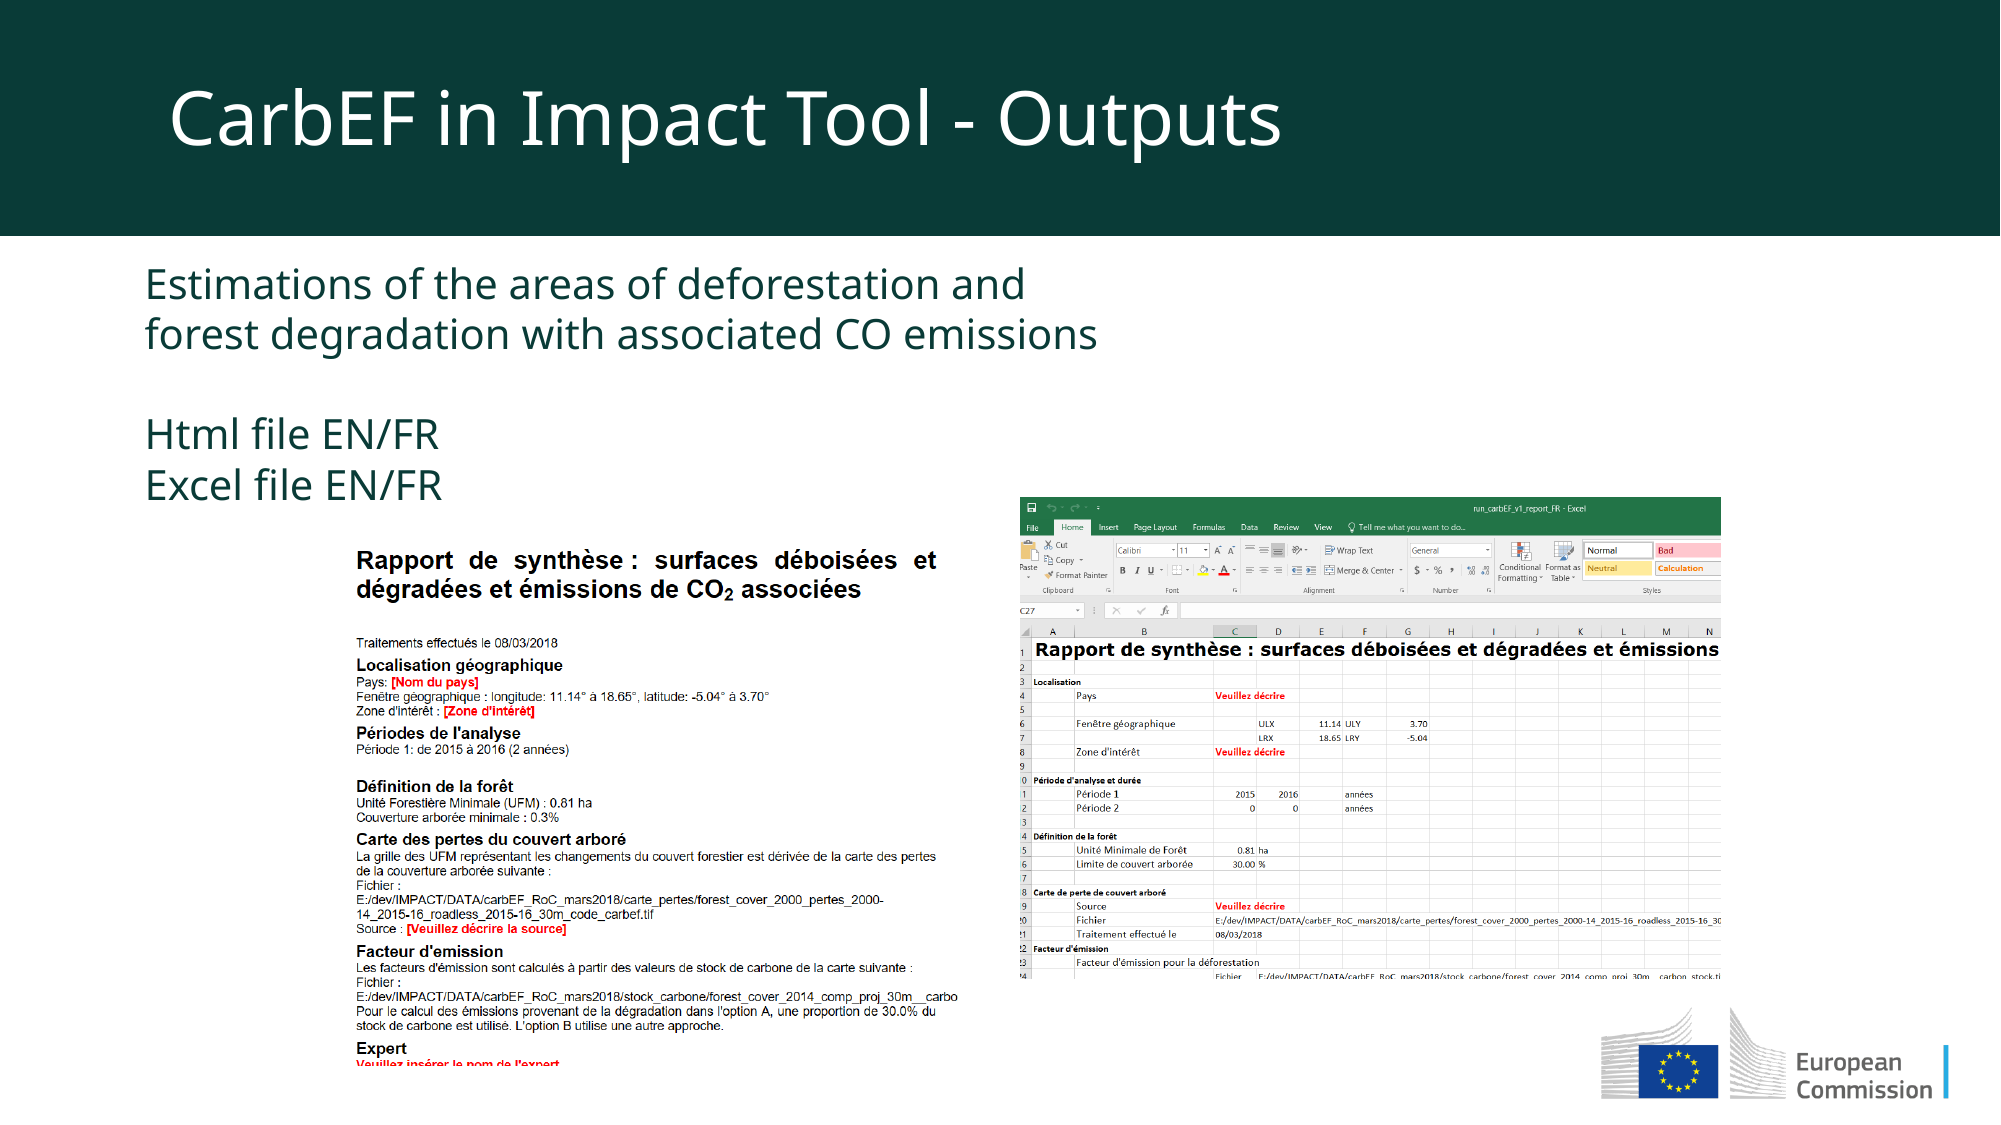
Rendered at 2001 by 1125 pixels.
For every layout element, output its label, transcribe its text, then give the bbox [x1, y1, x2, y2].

picture [1572, 993, 1977, 1112]
picture [1020, 497, 1721, 979]
list CarbEF in Impact Tool - Outputs [154, 73, 1942, 236]
text_box Estimations of the areas of deforestation and forest degradation with associated CO emissions Html file EN/FR Excel file EN/FR [129, 250, 1130, 566]
picture [351, 538, 958, 1066]
